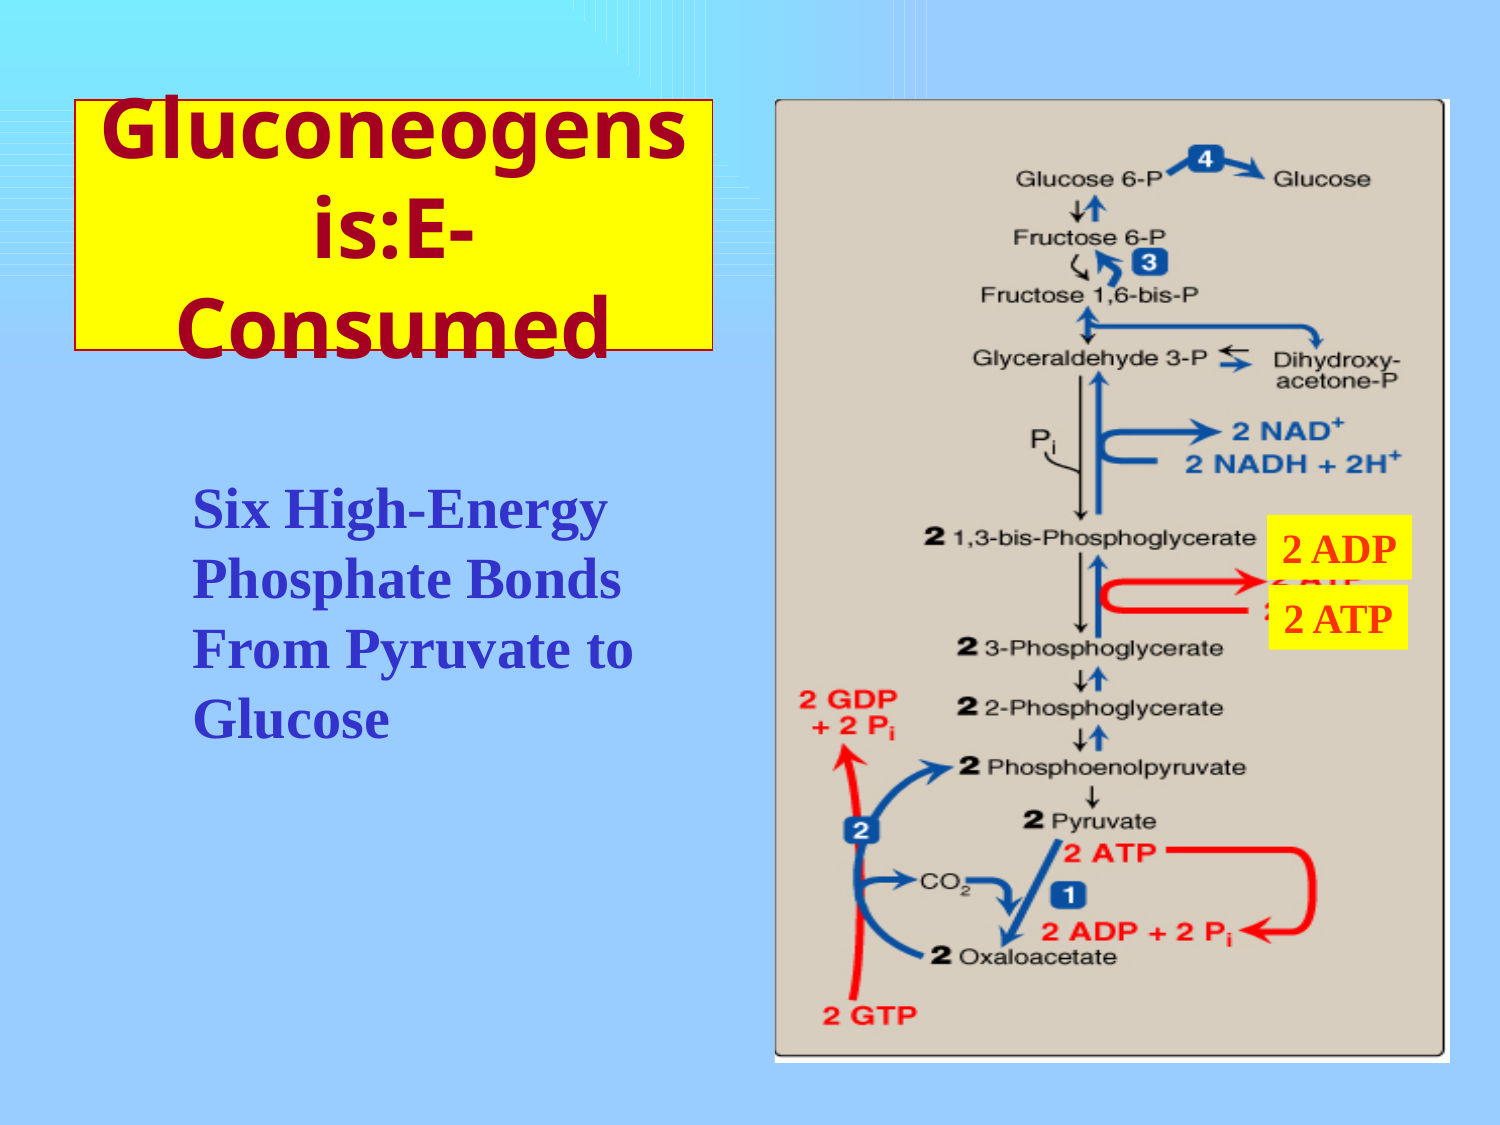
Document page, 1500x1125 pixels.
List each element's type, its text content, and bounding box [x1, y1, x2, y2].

title Gluconeogensis:E- Consumed [74, 99, 713, 351]
picture [774, 99, 1451, 1063]
text_box Six High-Energy Phosphate Bonds From Pyruvate to Glucose [177, 462, 650, 758]
